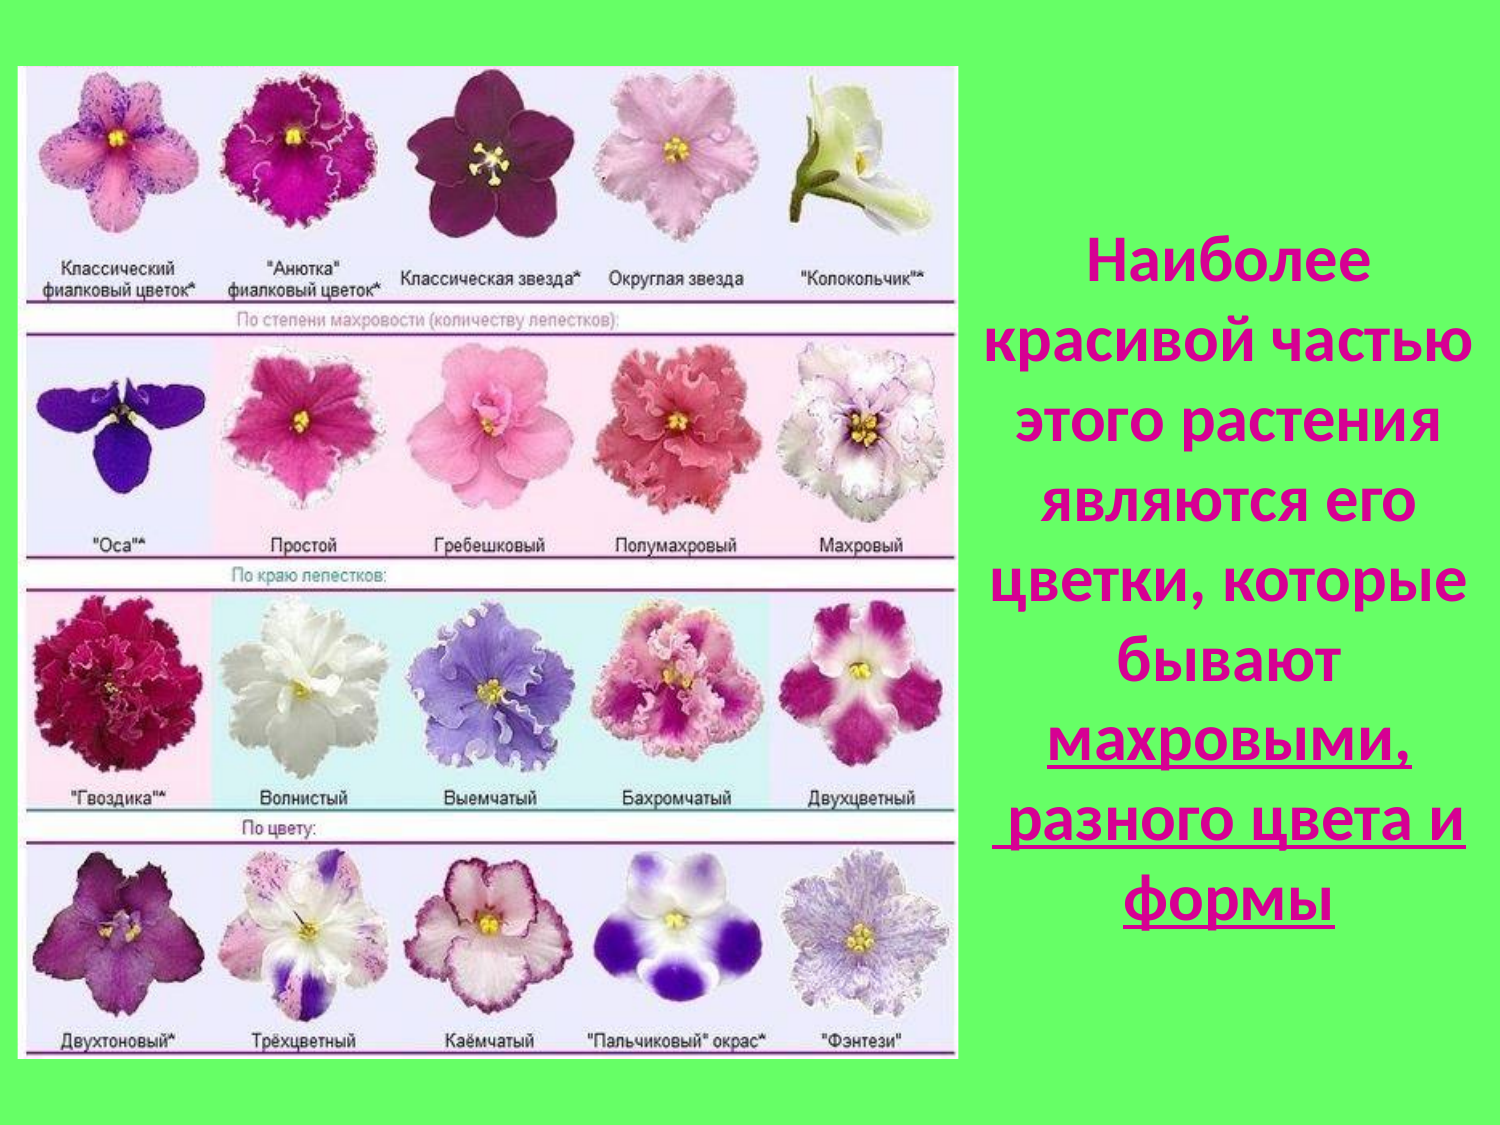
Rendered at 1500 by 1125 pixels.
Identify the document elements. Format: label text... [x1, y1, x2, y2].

picture [17, 66, 959, 1059]
title Наиболее красивой частью этого растения являются его цветки, которые бывают махровыми, разного цвета и формы [964, 479, 1500, 669]
